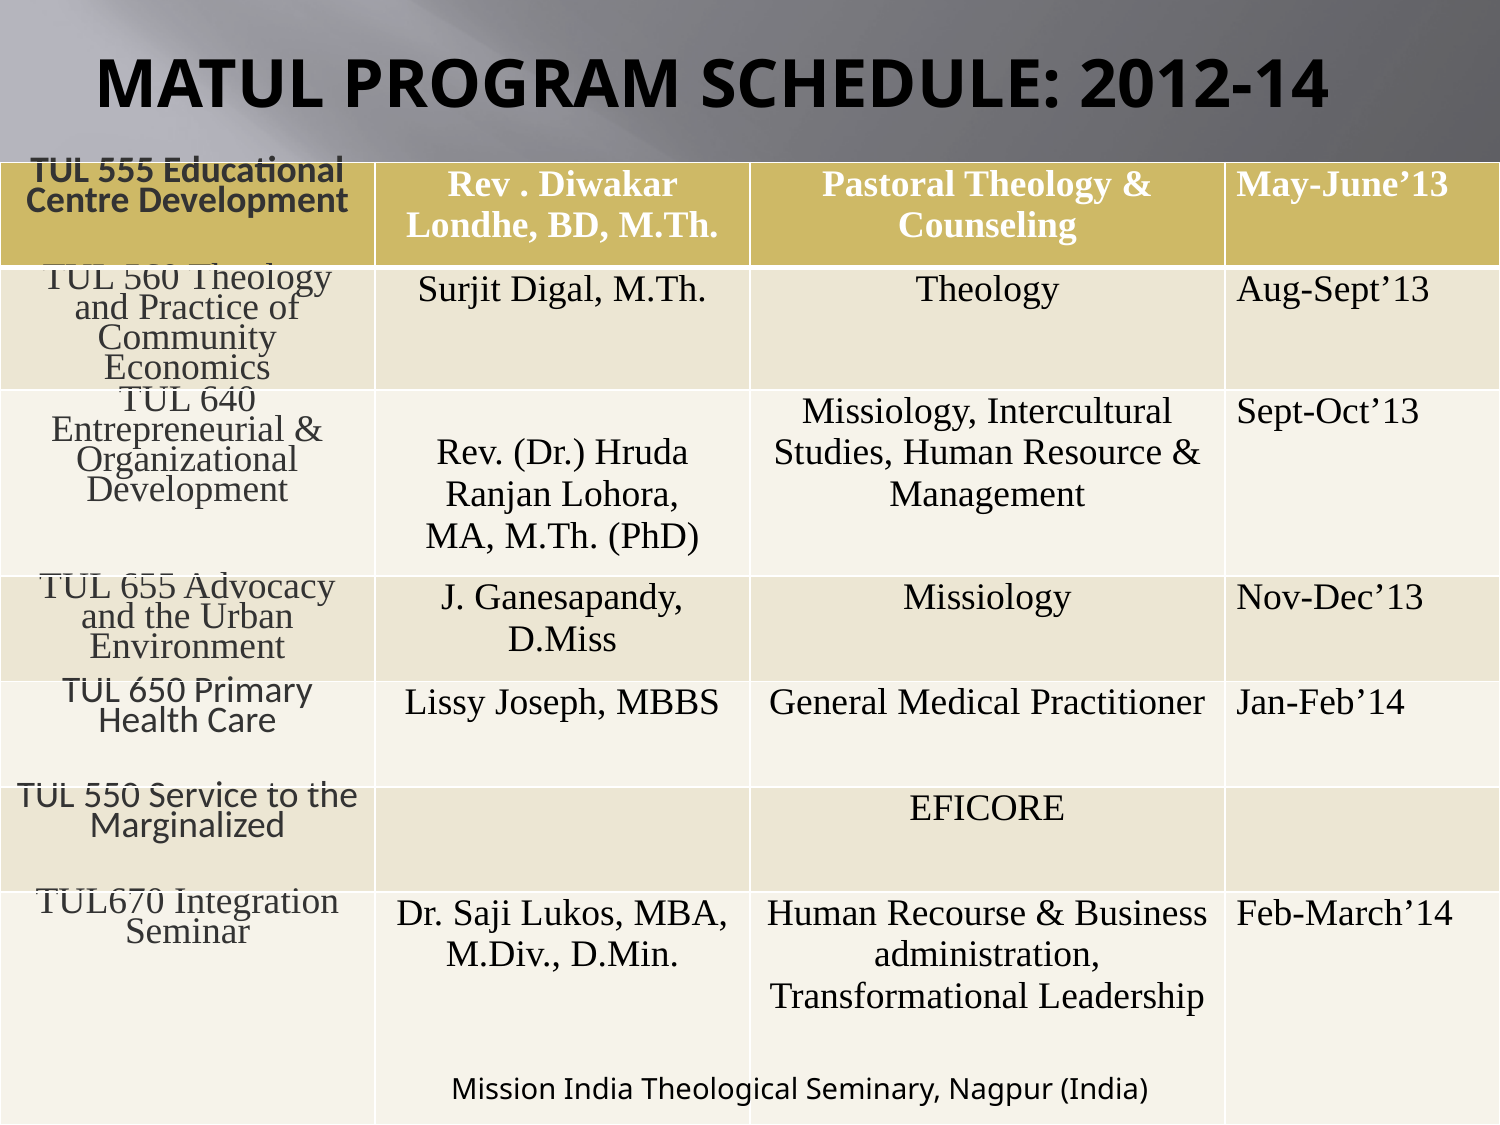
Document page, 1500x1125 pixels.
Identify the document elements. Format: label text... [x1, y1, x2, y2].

table_cell TUL 650 Primary Health Care [1, 682, 374, 786]
table_header Pastoral Theology & Counseling [751, 163, 1224, 265]
table_cell Surjit Digal, M.Th. [376, 270, 749, 389]
table_cell [1226, 788, 1499, 891]
table_cell TUL 640 Entrepreneurial & Organizational Development [1, 391, 374, 575]
table_cell TUL 560 Theology and Practice of Community Economics [1, 270, 374, 389]
table_cell General Medical Practitioner [751, 682, 1224, 786]
table_cell EFICORE [751, 788, 1224, 891]
table_cell J. Ganesapandy, D.Miss [376, 577, 749, 681]
table_cell Jan-Feb’14 [1226, 682, 1499, 786]
table_cell Rev. (Dr.) Hruda Ranjan Lohora, MA, M.Th. (PhD) [376, 391, 749, 575]
table_cell Dr. Saji Lukos, MBA, M.Div., D.Min. [376, 893, 749, 1124]
table_header May-June’13 [1226, 163, 1499, 265]
table_header Rev . Diwakar Londhe, BD, M.Th. [376, 163, 749, 265]
table_cell Missiology [751, 577, 1224, 681]
table_cell Missiology, Intercultural Studies, Human Resource & Management [751, 391, 1224, 575]
table_cell TUL670 Integration Seminar [1, 893, 374, 1124]
table_cell Human Recourse & Business administration, Transformational Leadership [751, 893, 1224, 1124]
table_cell Feb-March’14 [1226, 893, 1499, 1124]
table_cell [376, 788, 749, 891]
table_cell TUL 550 Service to the Marginalized [1, 788, 374, 891]
title MATUL PROGRAM SCHEDULE: 2012-14 [0, 0, 1425, 162]
table_cell Lissy Joseph, MBBS [376, 682, 749, 786]
table_cell Nov-Dec’13 [1226, 577, 1499, 681]
footer Mission India Theological Seminary, Nagpur (India) [399, 1052, 1200, 1113]
table_header TUL 555 Educational Centre Development [1, 163, 374, 265]
table_cell Aug-Sept’13 [1226, 270, 1499, 389]
table_cell TUL 655 Advocacy and the Urban Environment [1, 577, 374, 681]
table_cell Theology [751, 270, 1224, 389]
table_cell Sept-Oct’13 [1226, 391, 1499, 575]
